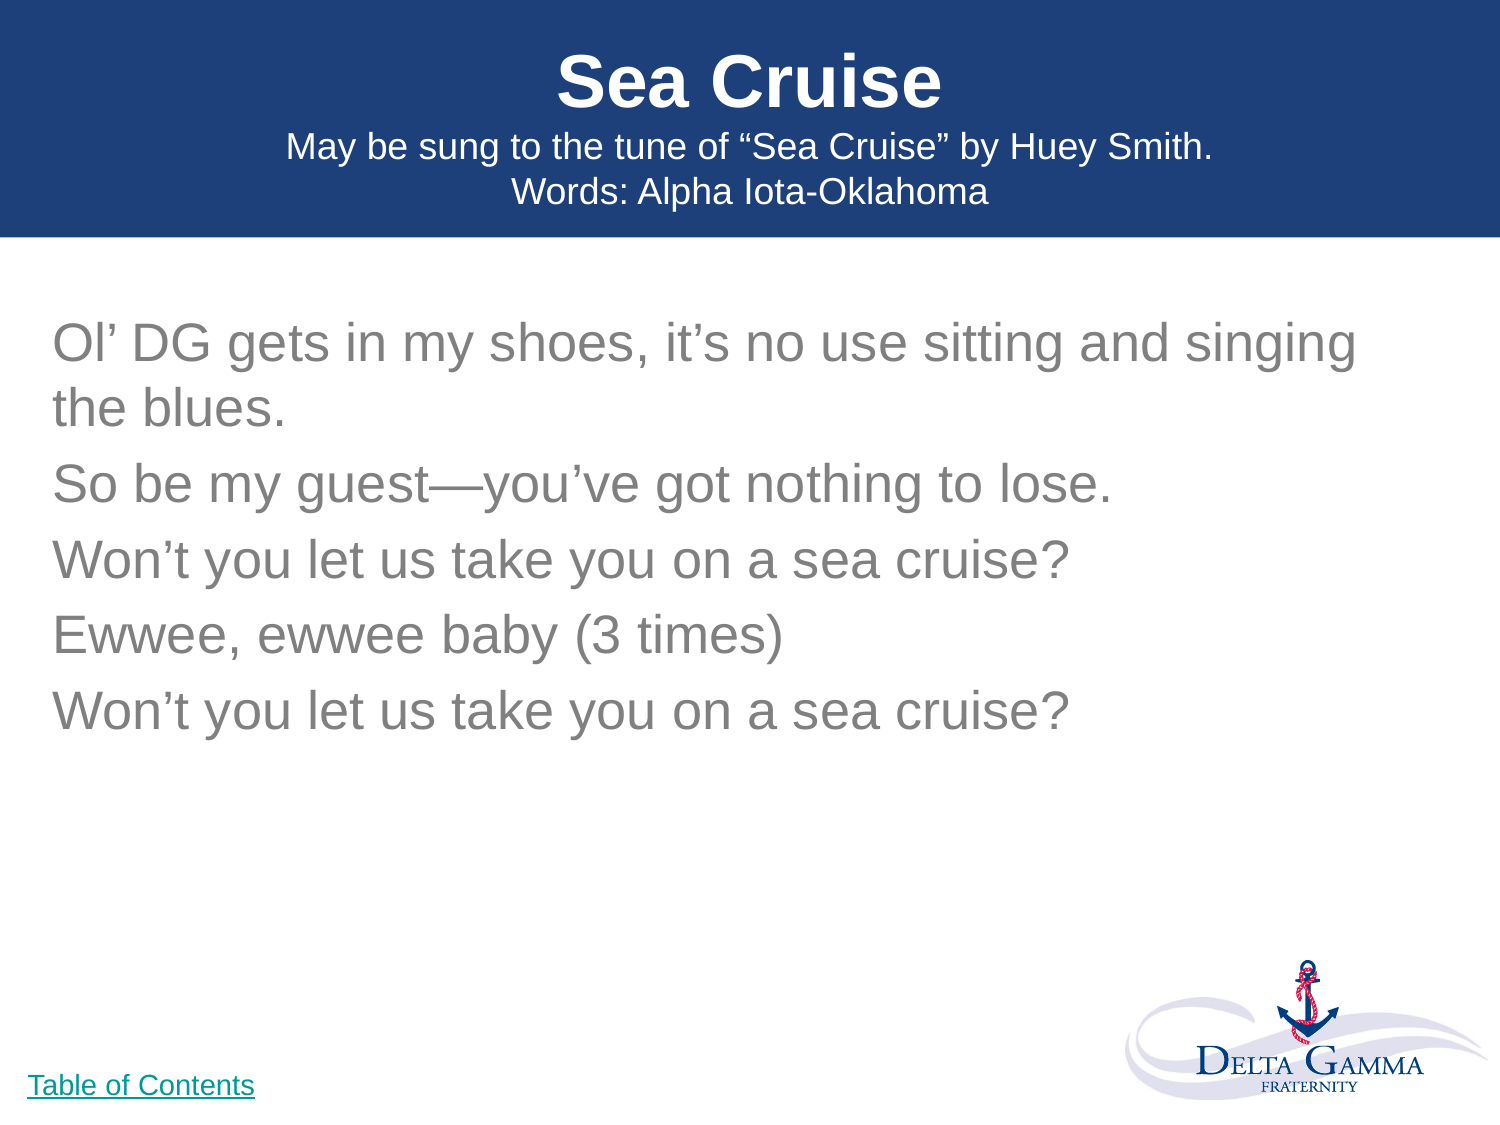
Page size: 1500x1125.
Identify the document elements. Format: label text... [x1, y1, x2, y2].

list Ol’ DG gets in my shoes, it’s no use sitting and singing the blues. So be my guest—you’ve got nothing to lose. Won’t you let us take you on a sea cruise? Ewwee, ewwee baby (3 times) Won’t you let us take you on a sea cruise? [37, 299, 1463, 950]
text_box Table of Contents [12, 1059, 425, 1109]
title Sea Cruise May be sung to the tune of “Sea Cruise” by Huey Smith. Words: Alpha Iota-Oklahoma [75, 24, 1425, 213]
picture [1125, 960, 1488, 1100]
